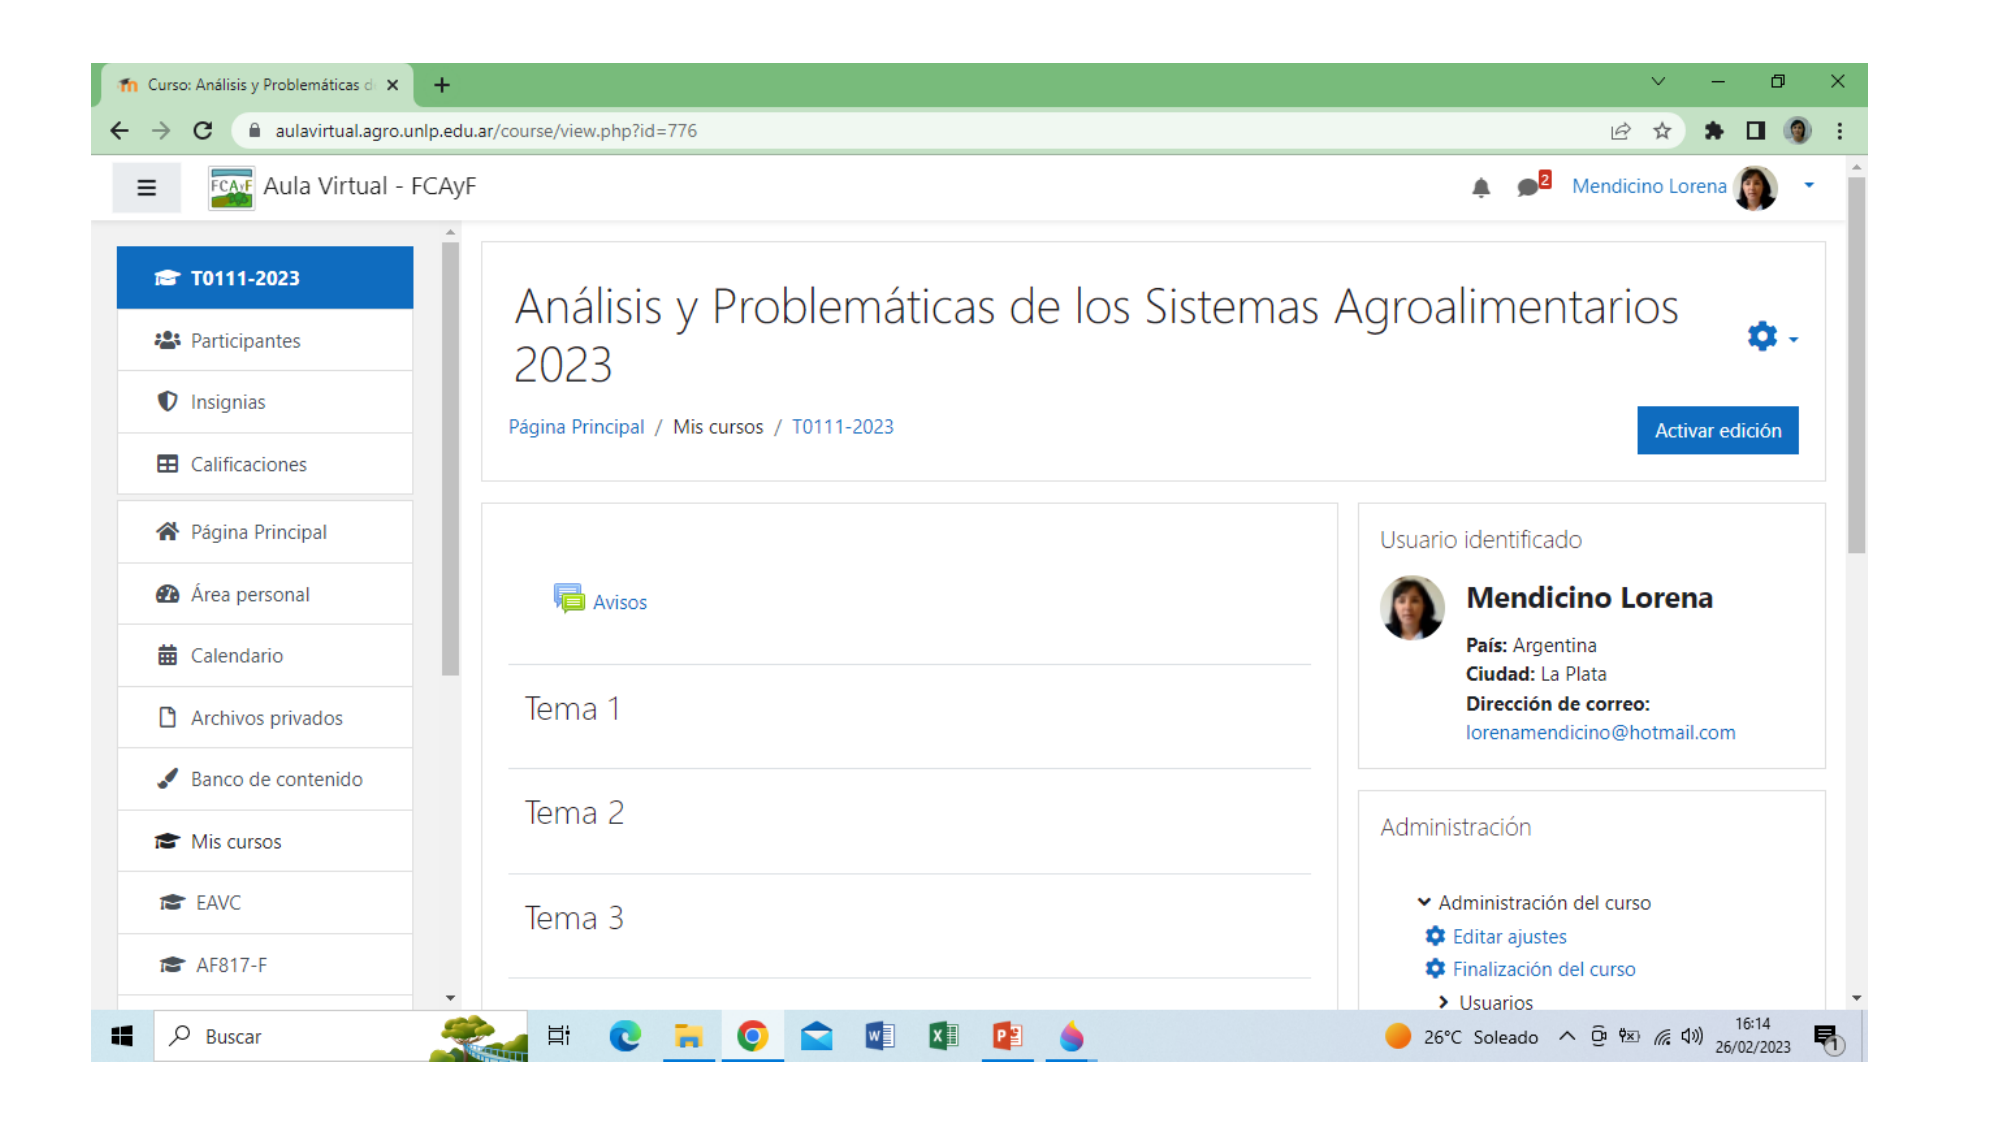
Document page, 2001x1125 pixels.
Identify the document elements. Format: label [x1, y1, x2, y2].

list [91, 63, 1868, 1062]
